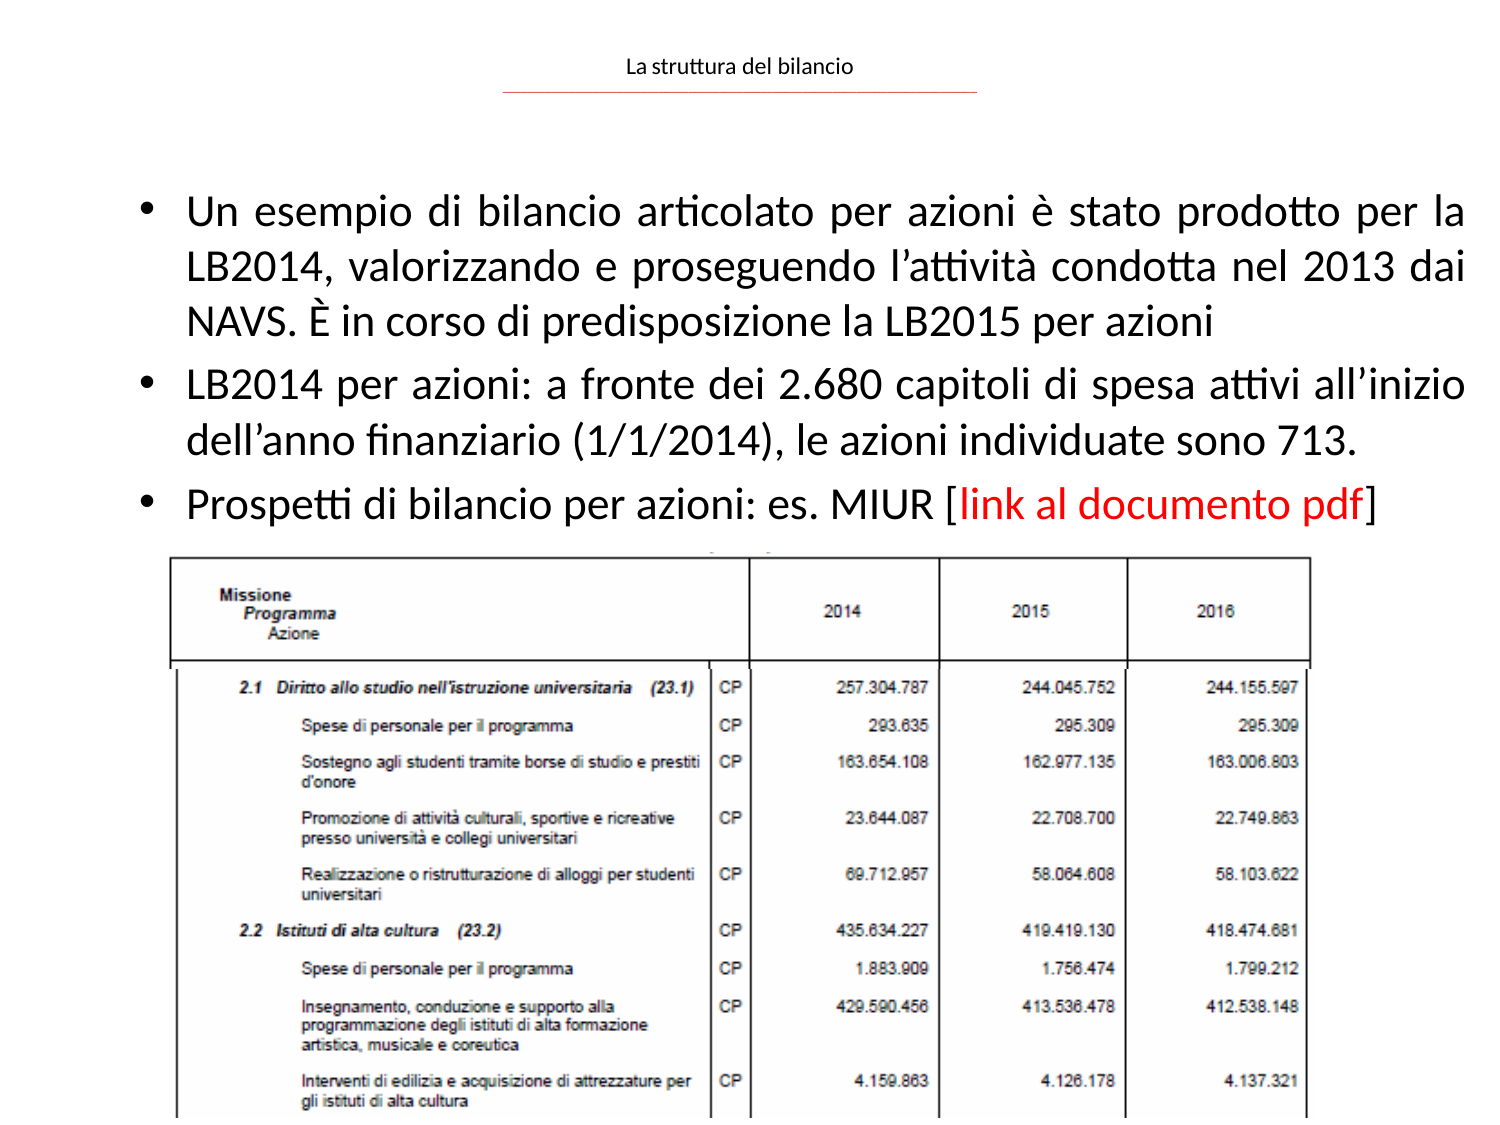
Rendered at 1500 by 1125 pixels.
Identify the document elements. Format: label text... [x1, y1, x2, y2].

title La struttura del bilancio _______________________________________________________________________________ [64, 0, 1416, 117]
list Un esempio di bilancio articolato per azioni è stato prodotto per la LB2014, valorizzando e proseguendo l’attività condotta nel 2013 dai NAVS. È in corso di predisposizione la LB2015 per azioni LB2014 per azioni: a fronte dei 2.680 capitoli di spesa attivi all’inizio dell’anno finanziario (1/1/2014), le azioni individuate sono 713. Prospetti di bilancio per azioni: es. MIUR [link al documento pdf] [64, 172, 1483, 1125]
picture [159, 552, 1318, 1118]
